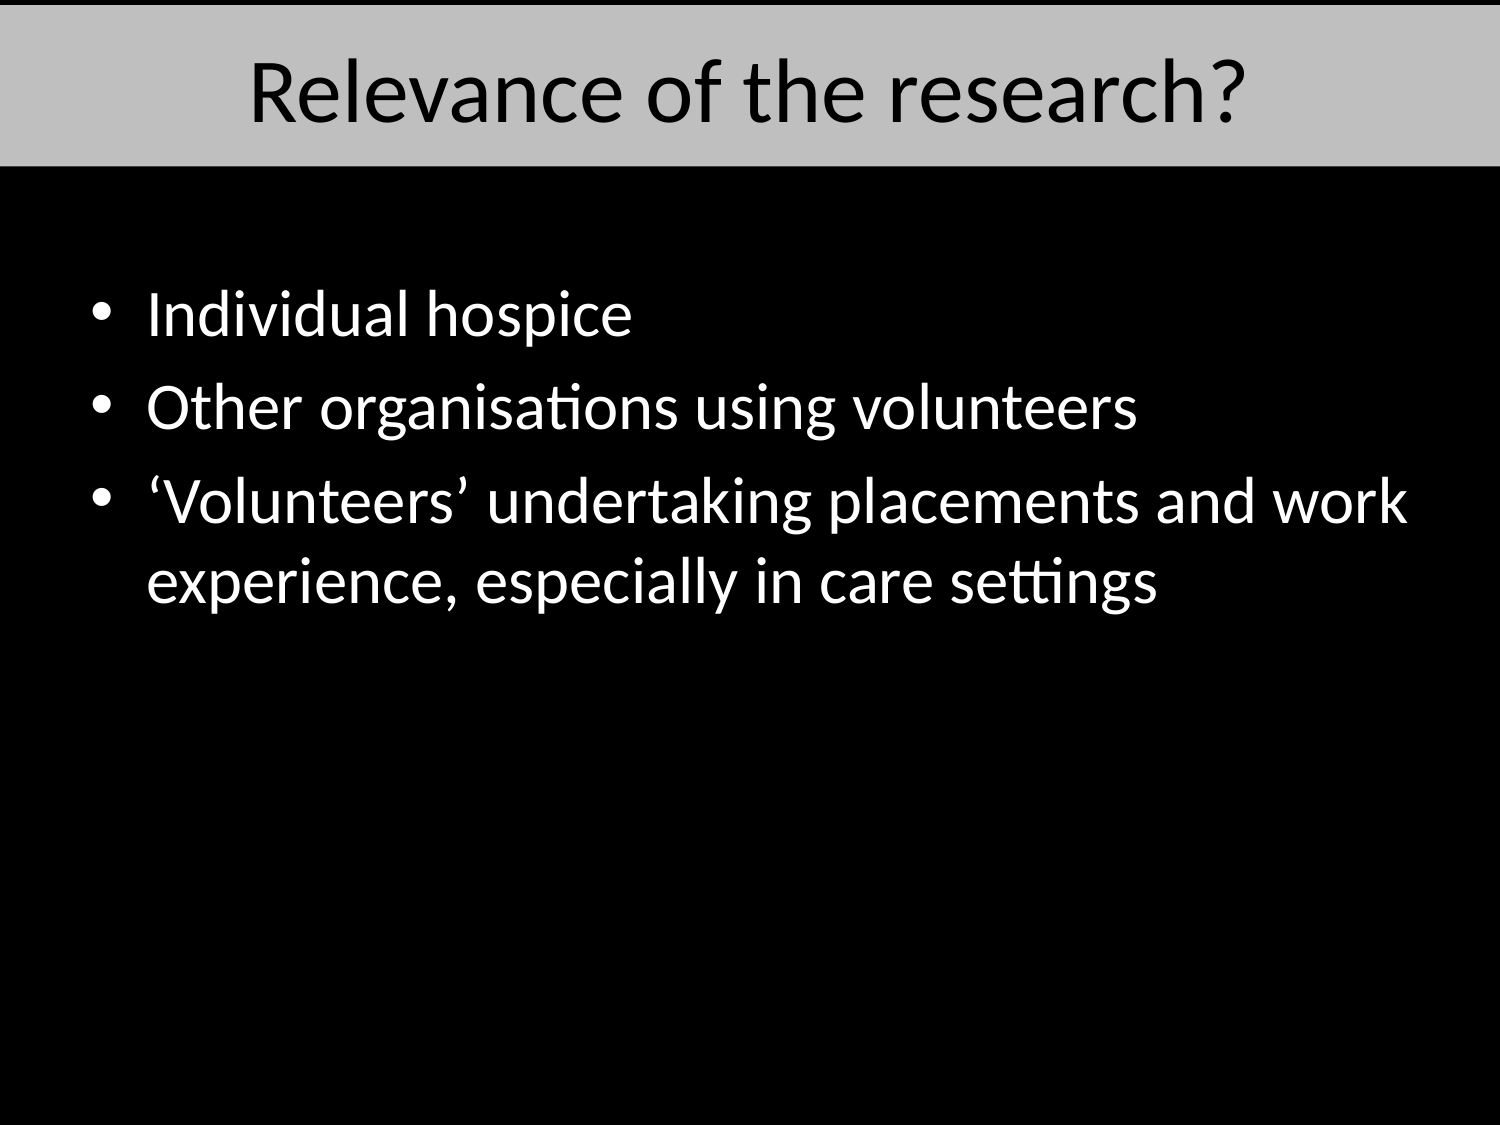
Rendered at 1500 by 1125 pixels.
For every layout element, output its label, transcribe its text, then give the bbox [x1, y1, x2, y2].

list Individual hospice Other organisations using volunteers ‘Volunteers’ undertaking placements and work experience, especially in care settings [75, 262, 1425, 1005]
title Relevance of the research? [0, 5, 1500, 167]
